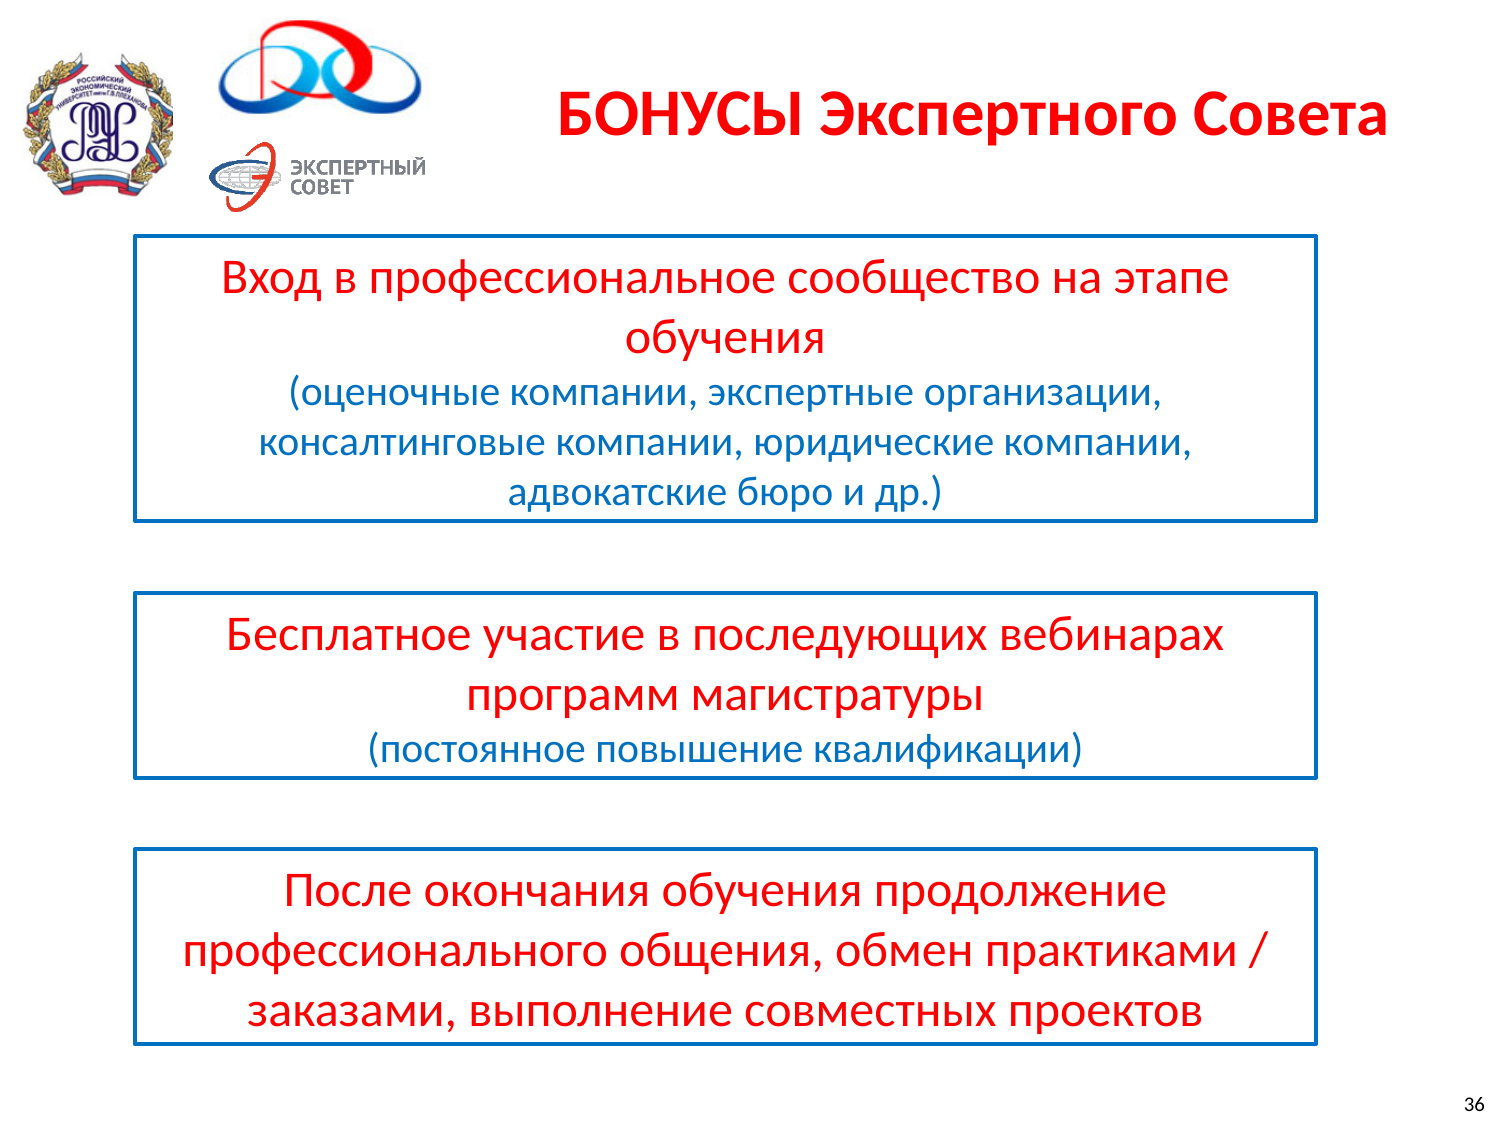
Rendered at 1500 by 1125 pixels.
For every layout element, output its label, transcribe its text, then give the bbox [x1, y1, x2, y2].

text_box БОНУСЫ Экспертного Совета [489, 61, 1459, 156]
picture [208, 142, 425, 213]
picture [17, 46, 173, 202]
text_box После окончания обучения продолжение профессионального общения, обмен практиками / заказами, выполнение совместных проектов [134, 849, 1316, 1045]
text_box Бесплатное участие в последующих вебинарах программ магистратуры (постоянное повышение квалификации) [134, 592, 1316, 778]
picture [217, 9, 433, 125]
text_box Вход в профессиональное сообщество на этапе обучения (оценочные компании, экспертные организации, консалтинговые компании, юридические компании, адвокатские бюро и др.) [134, 236, 1316, 521]
slide_number 36 [1413, 1083, 1500, 1125]
